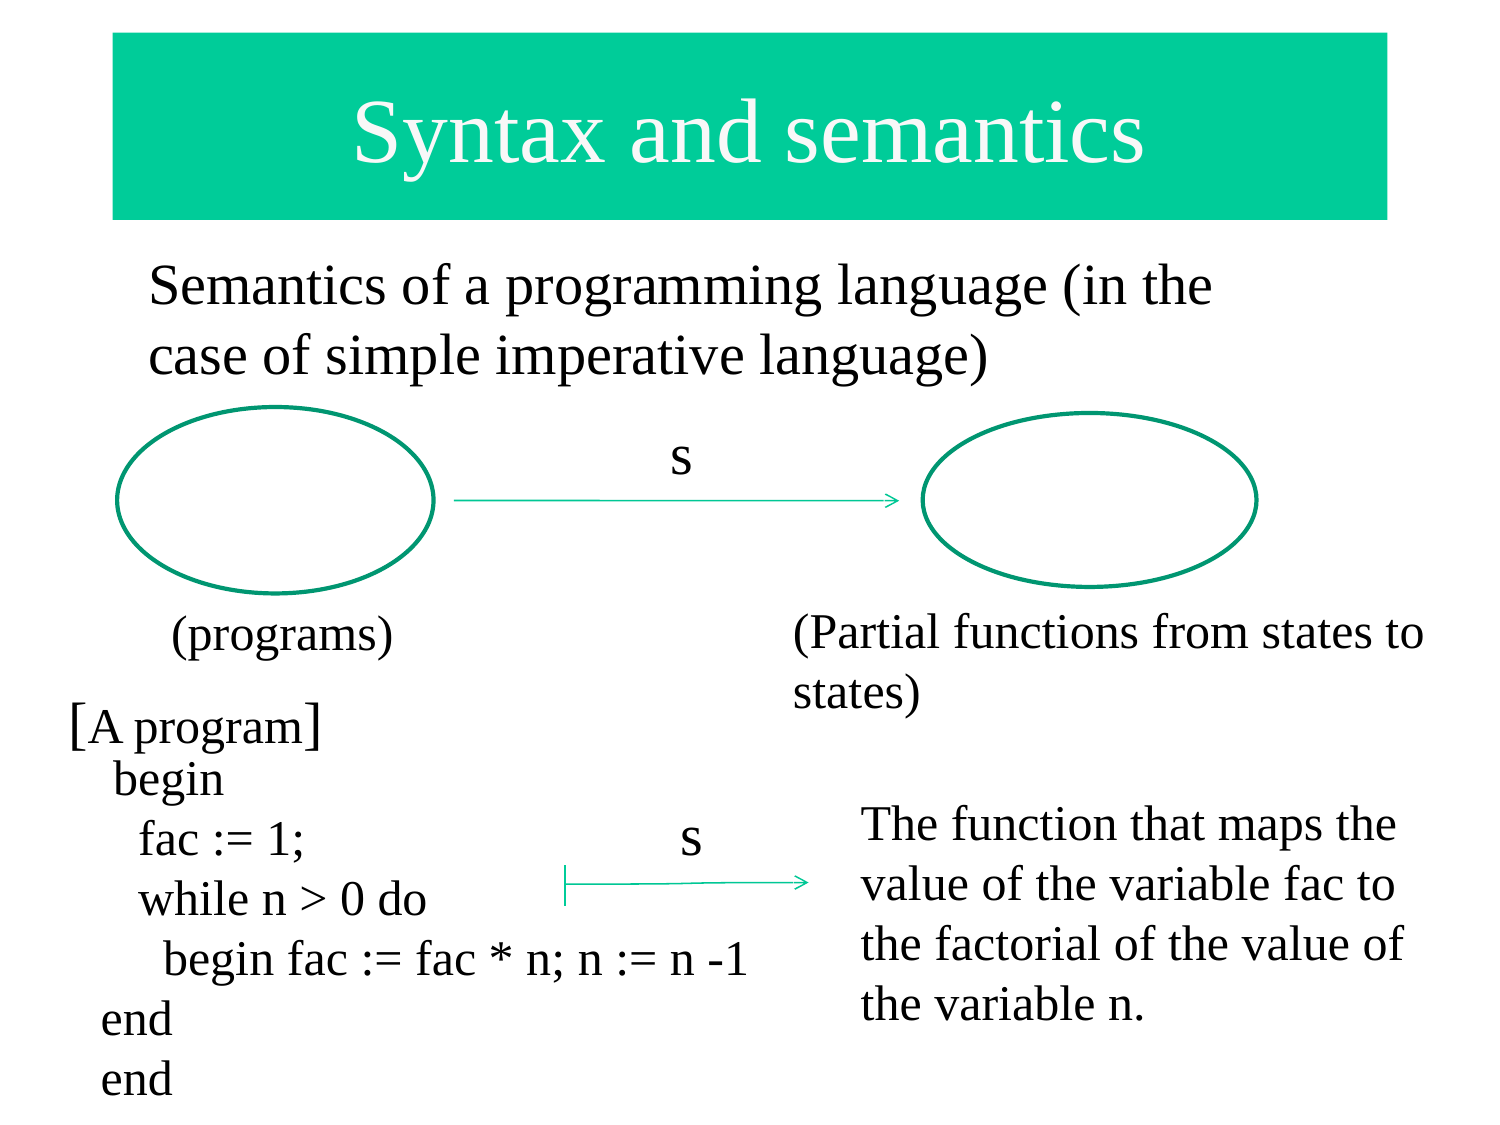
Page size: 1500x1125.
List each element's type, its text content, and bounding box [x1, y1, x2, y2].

text_box [920, 410, 1259, 590]
text_box (Partial functions from states to states) [778, 591, 1454, 727]
text_box [115, 404, 436, 593]
text_box begin fac := 1; while n > 0 do begin fac := fac * n; n := n -1 end end [85, 737, 785, 1113]
text_box (programs) [156, 593, 409, 668]
text_box The function that maps the value of the variable fac to the factorial of the value of the variable n. [845, 782, 1443, 1038]
text_box [A program] [53, 677, 338, 763]
title Syntax and semantics [112, 32, 1388, 220]
text_box Semantics of a programming language (in the case of simple imperative language) [133, 238, 1341, 394]
text_box s [651, 790, 719, 875]
text_box s [641, 408, 709, 494]
